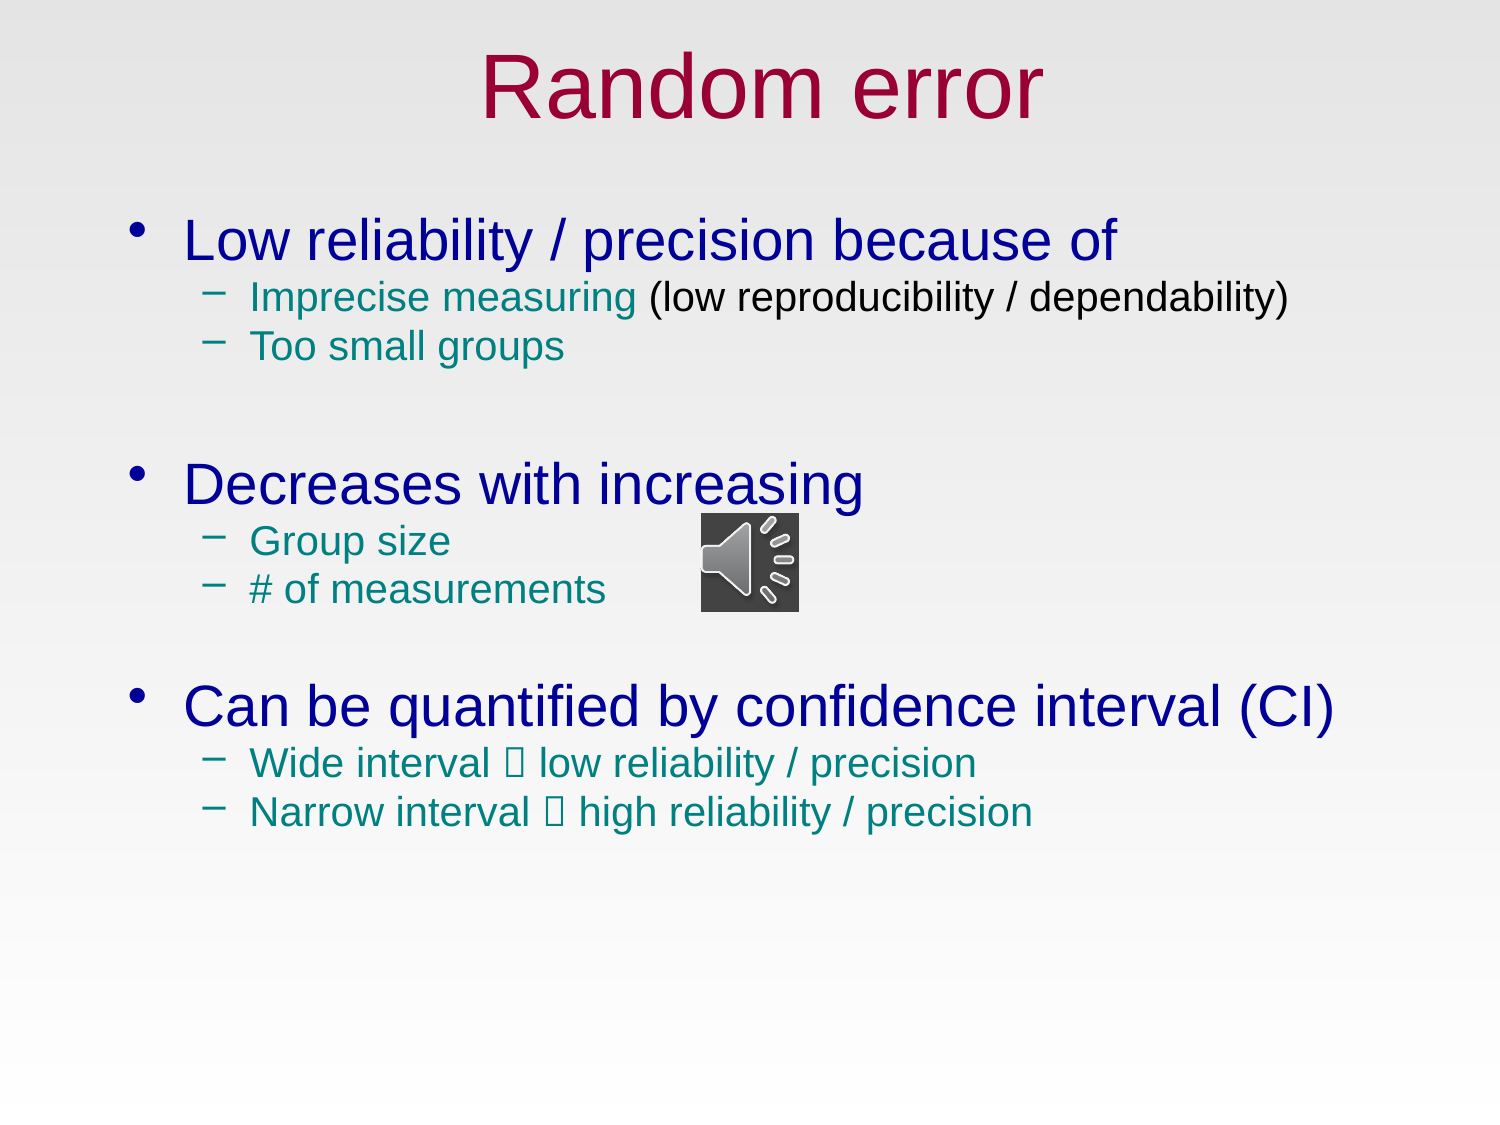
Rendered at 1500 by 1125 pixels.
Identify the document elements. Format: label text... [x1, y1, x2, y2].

list Low reliability / precision because of Imprecise measuring (low reproducibility / dependability) Too small groups Decreases with increasing Group size # of measurements Can be quantified by confidence interval (CI) Wide interval  low reliability / precision Narrow interval  high reliability / precision [112, 207, 1412, 922]
picture [699, 512, 801, 613]
title Random error [112, 18, 1388, 145]
